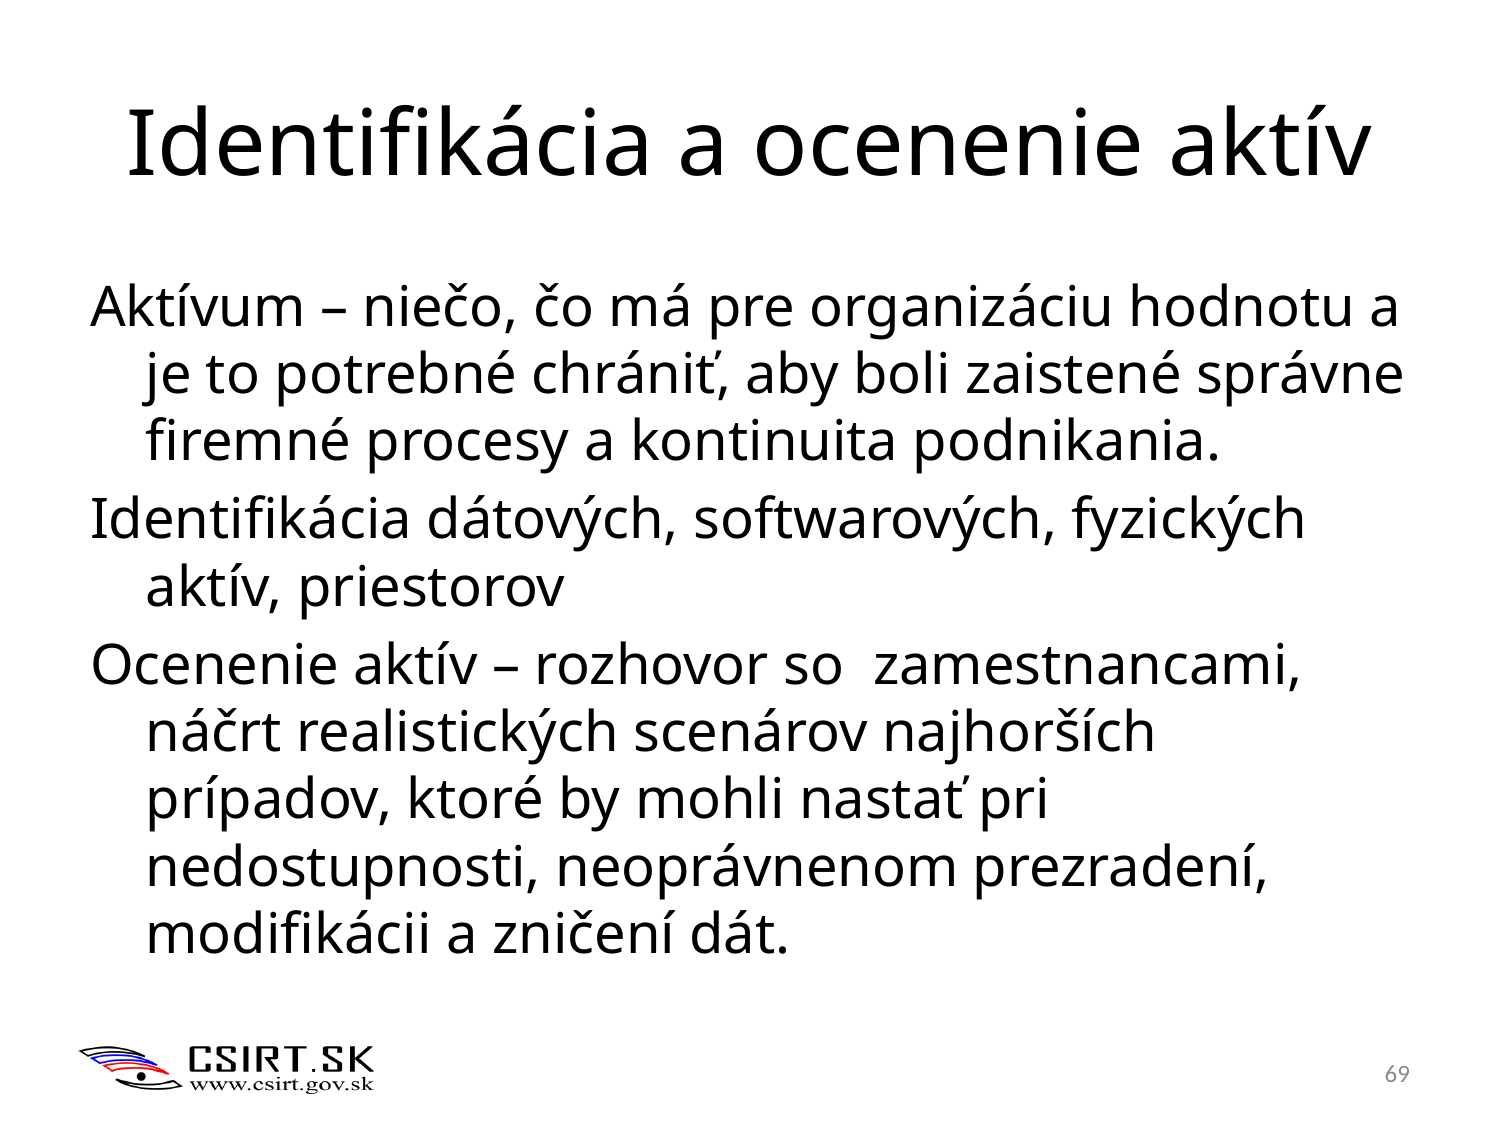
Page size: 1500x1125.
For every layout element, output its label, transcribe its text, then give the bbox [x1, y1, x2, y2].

title Identifikácia a ocenenie aktív [75, 45, 1425, 233]
list Aktívum – niečo, čo má pre organizáciu hodnotu a je to potrebné chrániť, aby boli zaistené správne firemné procesy a kontinuita podnikania. Identifikácia dátových, softwarových, fyzických aktív, priestorov Ocenenie aktív – rozhovor so zamestnancami, náčrt realistických scenárov najhorších prípadov, ktoré by mohli nastať pri nedostupnosti, neoprávnenom prezradení, modifikácii a zničení dát. [75, 262, 1425, 1005]
slide_number 69 [1074, 1042, 1425, 1103]
picture [77, 1046, 374, 1095]
